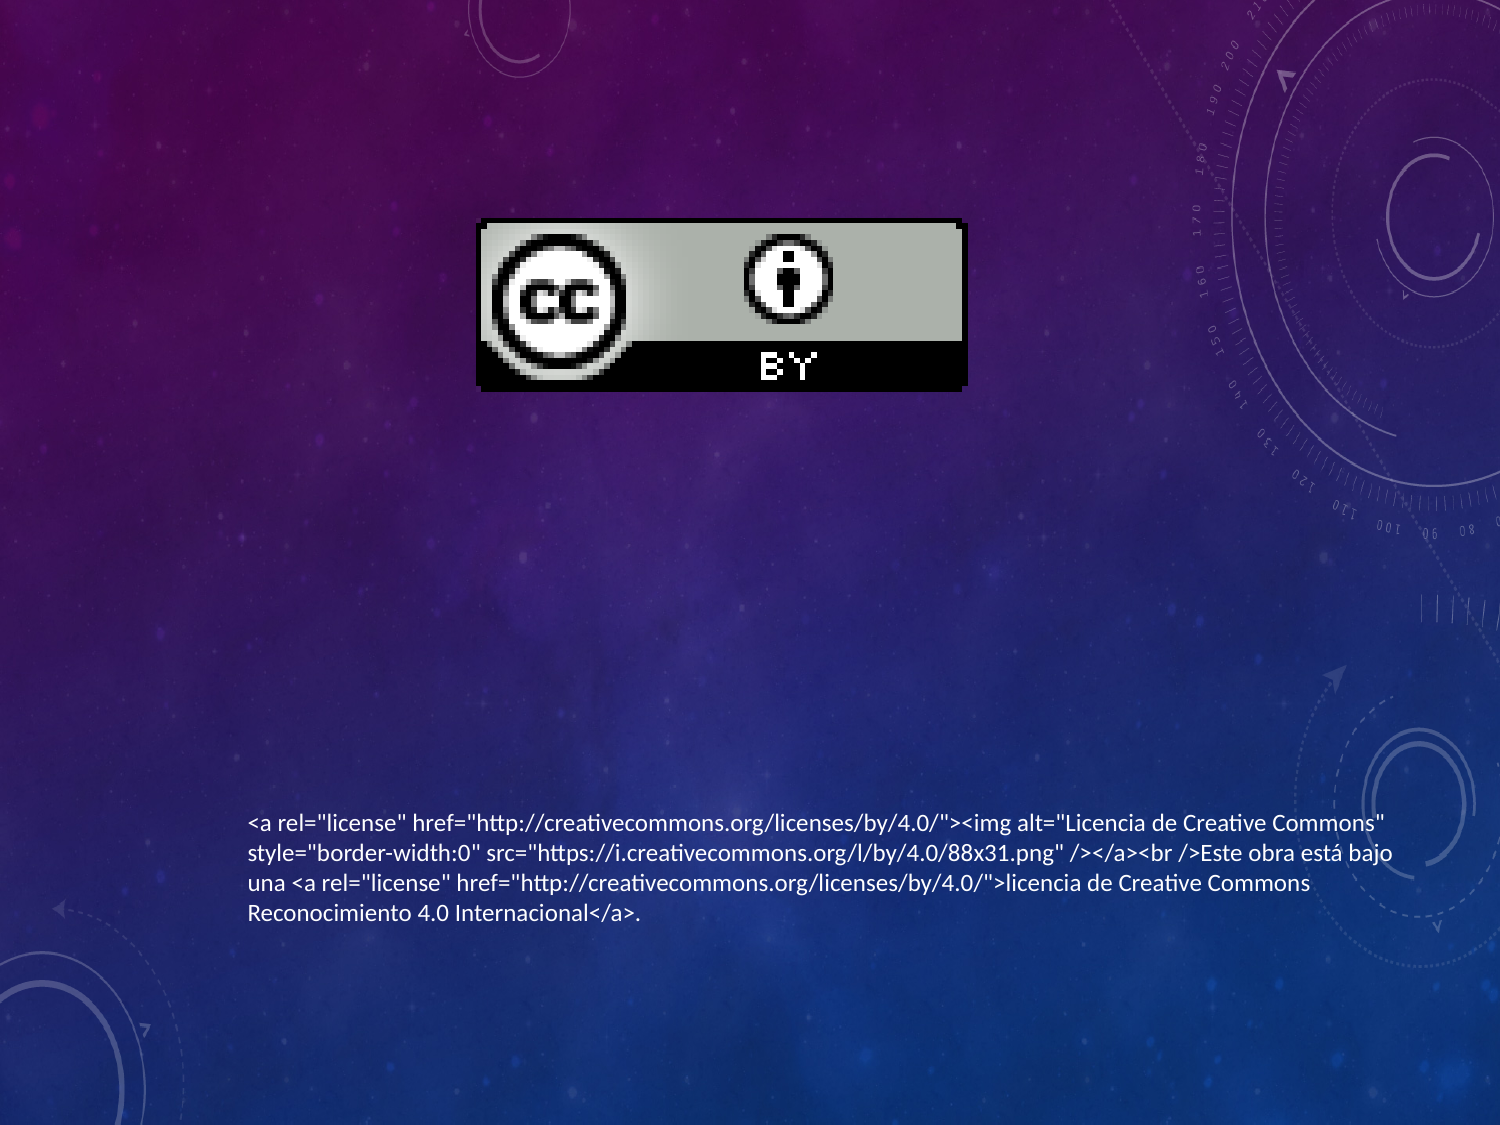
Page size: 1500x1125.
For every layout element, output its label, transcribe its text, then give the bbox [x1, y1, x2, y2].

text_box <a rel="license" href="http://creativecommons.org/licenses/by/4.0/"><img alt="Licencia de Creative Commons" style="border-width:0" src="https://i.creativecommons.org/l/by/4.0/88x31.png" /></a><br />Este obra está bajo una <a rel="license" href="http://creativecommons.org/licenses/by/4.0/">licencia de Creative Commons Reconocimiento 4.0 Internacional</a>. [232, 799, 1451, 934]
picture [0, 0, 1500, 1125]
